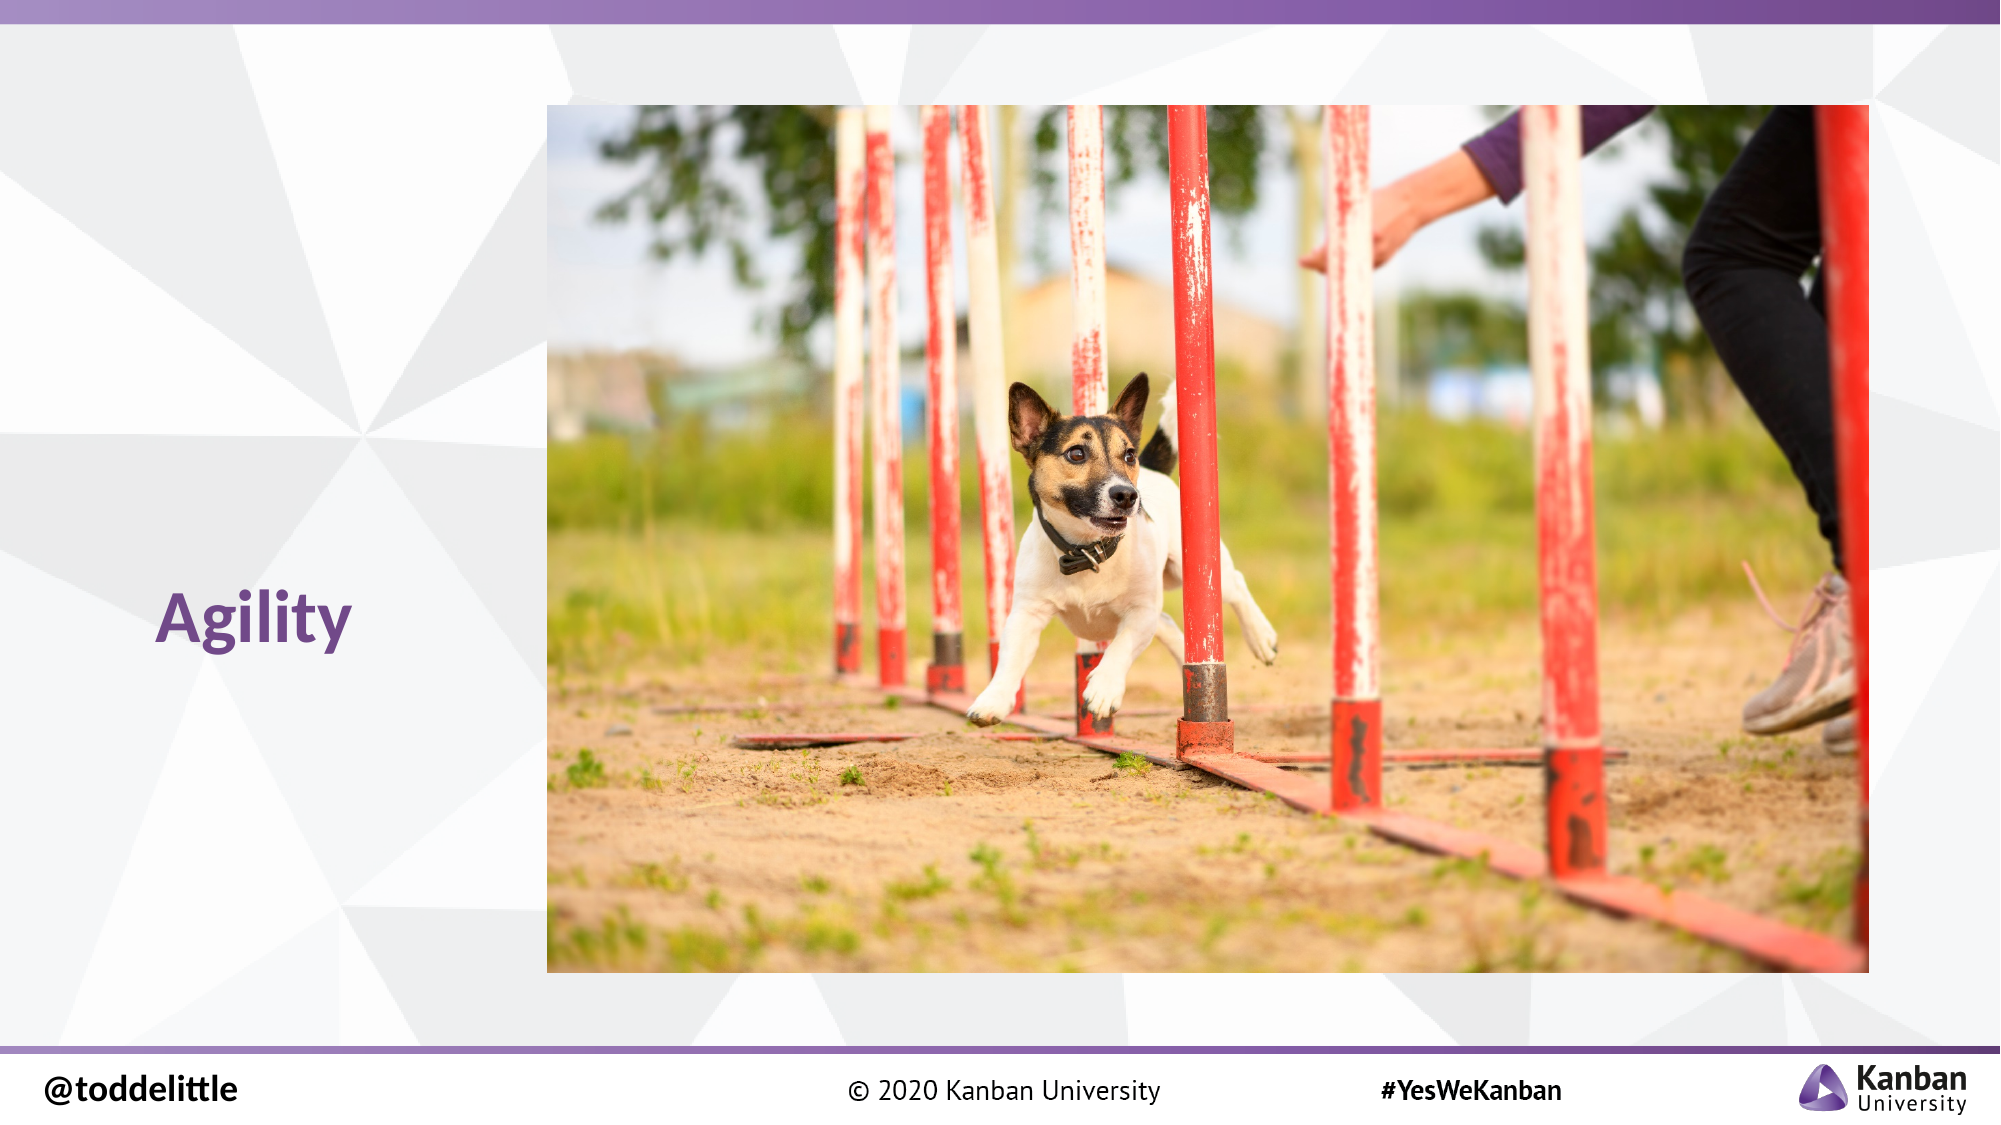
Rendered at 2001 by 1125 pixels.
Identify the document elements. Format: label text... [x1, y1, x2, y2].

title Agility [24, 536, 486, 689]
picture [0, 0, 2000, 1125]
